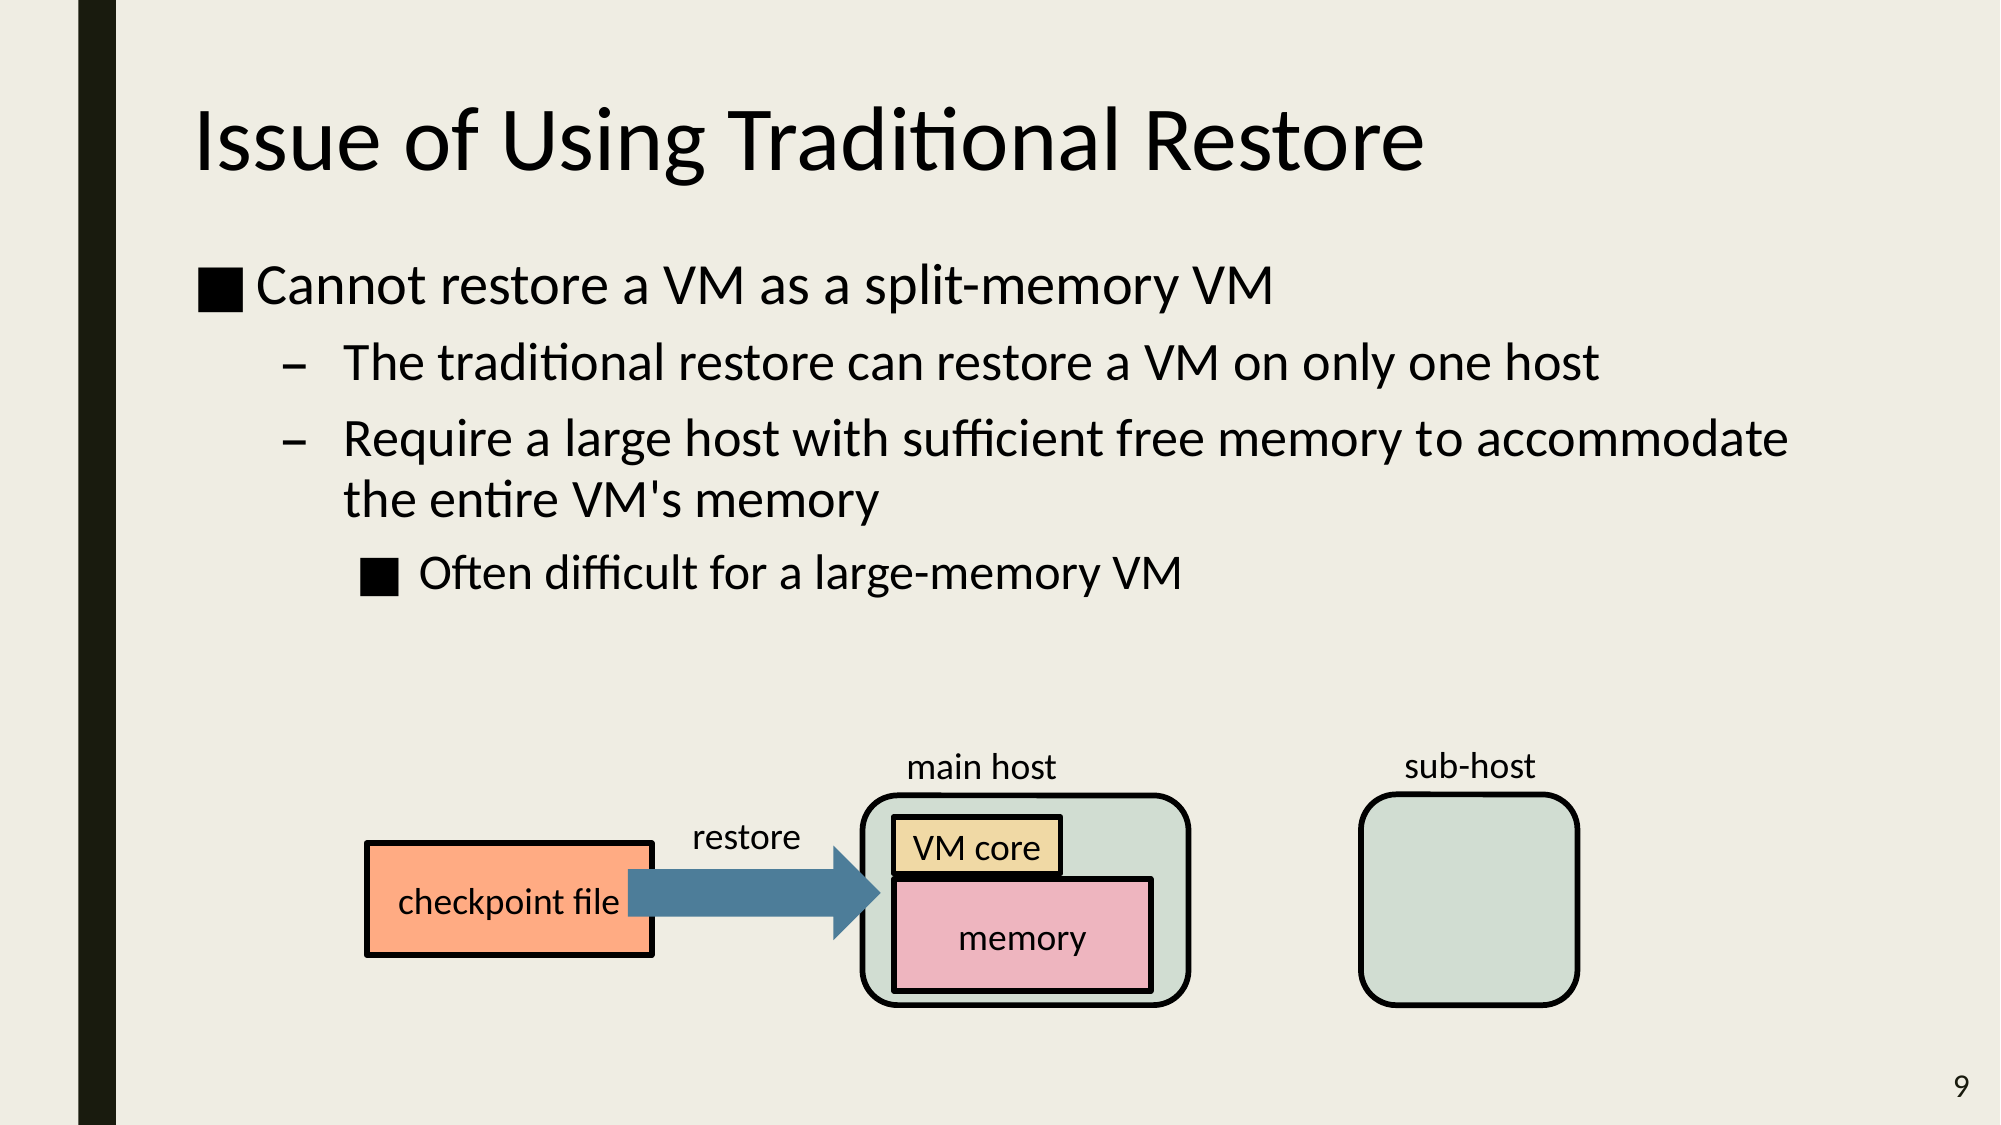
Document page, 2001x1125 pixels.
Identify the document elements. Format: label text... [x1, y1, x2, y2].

text_box VM core [891, 814, 1063, 876]
text_box memory [891, 876, 1154, 994]
list Cannot restore a VM as a split-memory VM The traditional restore can restore a VM on only one host Require a large host with sufficient free memory to accommodate the entire VM's memory Often difficult for a large-memory VM [178, 244, 1891, 1045]
title Issue of Using Traditional Restore [178, 57, 1891, 225]
text_box [1358, 792, 1581, 1009]
slide_number 9 [1722, 1050, 1985, 1118]
text_box restore [677, 804, 817, 865]
text_box [859, 792, 1192, 1008]
text_box main host [891, 734, 1073, 795]
text_box sub-host [1389, 733, 1552, 794]
text_box [624, 842, 884, 943]
